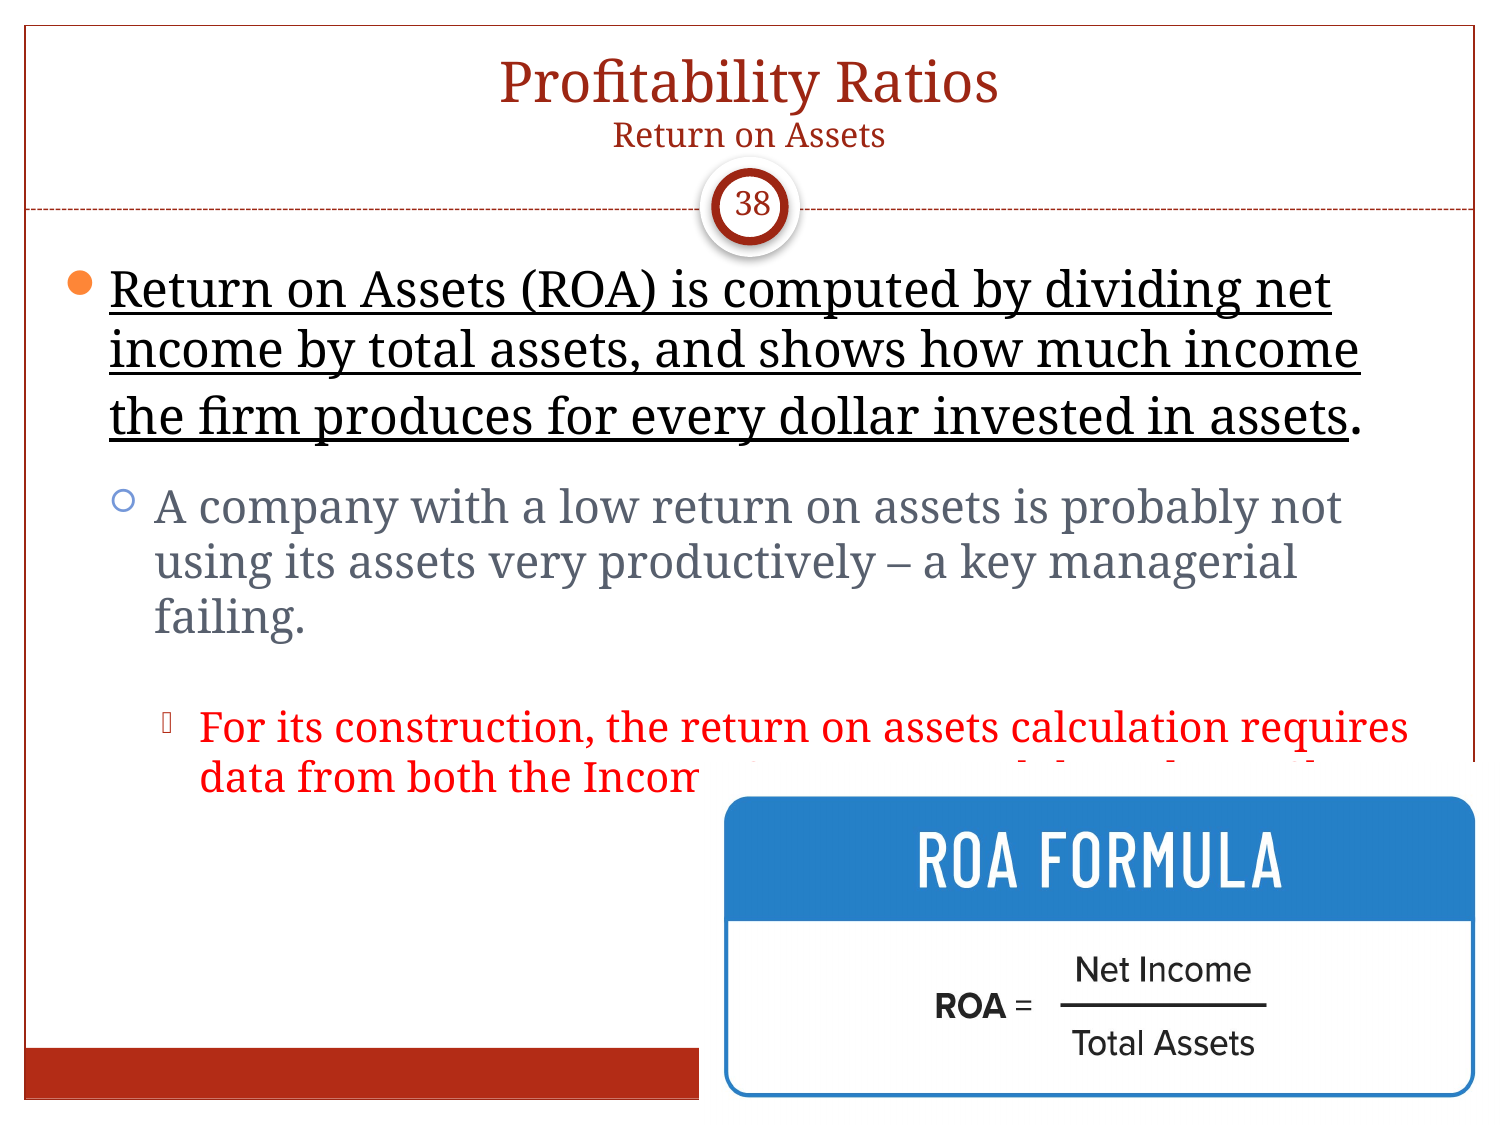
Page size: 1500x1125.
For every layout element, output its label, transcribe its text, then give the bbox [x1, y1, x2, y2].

title Profitability Ratios Return on Assets [49, 37, 1450, 162]
list Return on Assets (ROA) is computed by dividing net income by total assets, and shows how much income the firm produces for every dollar invested in assets. A company with a low return on assets is probably not using its assets very productively – a key managerial failing. For its construction, the return on assets calculation requires data from both the Income Statement and the Balance Sheet. [49, 250, 1445, 1001]
picture [699, 762, 1500, 1125]
slide_number 38 [715, 168, 791, 241]
